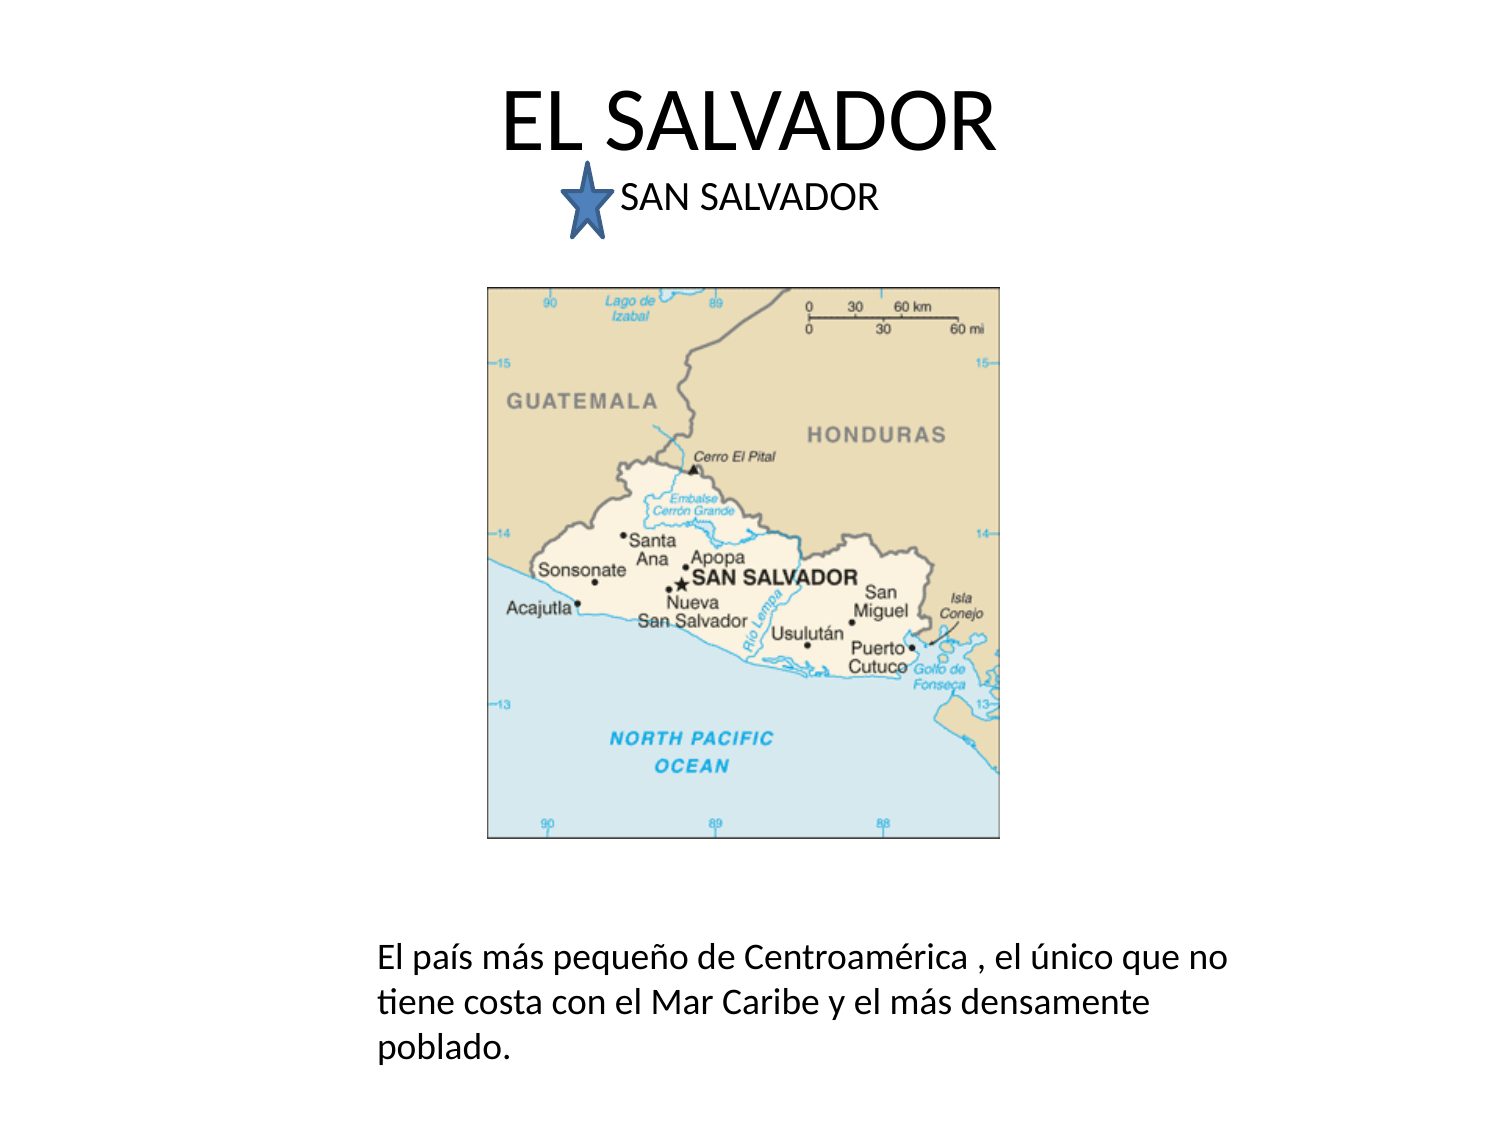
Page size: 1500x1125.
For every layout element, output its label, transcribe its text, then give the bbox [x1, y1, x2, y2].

title EL SALVADOR SAN SALVADOR [75, 45, 1425, 233]
text_box El país más pequeño de Centroamérica , el único que no tiene costa con el Mar Caribe y el más densamente poblado. [362, 924, 1275, 1075]
text_box [560, 160, 615, 240]
picture [487, 287, 1001, 840]
